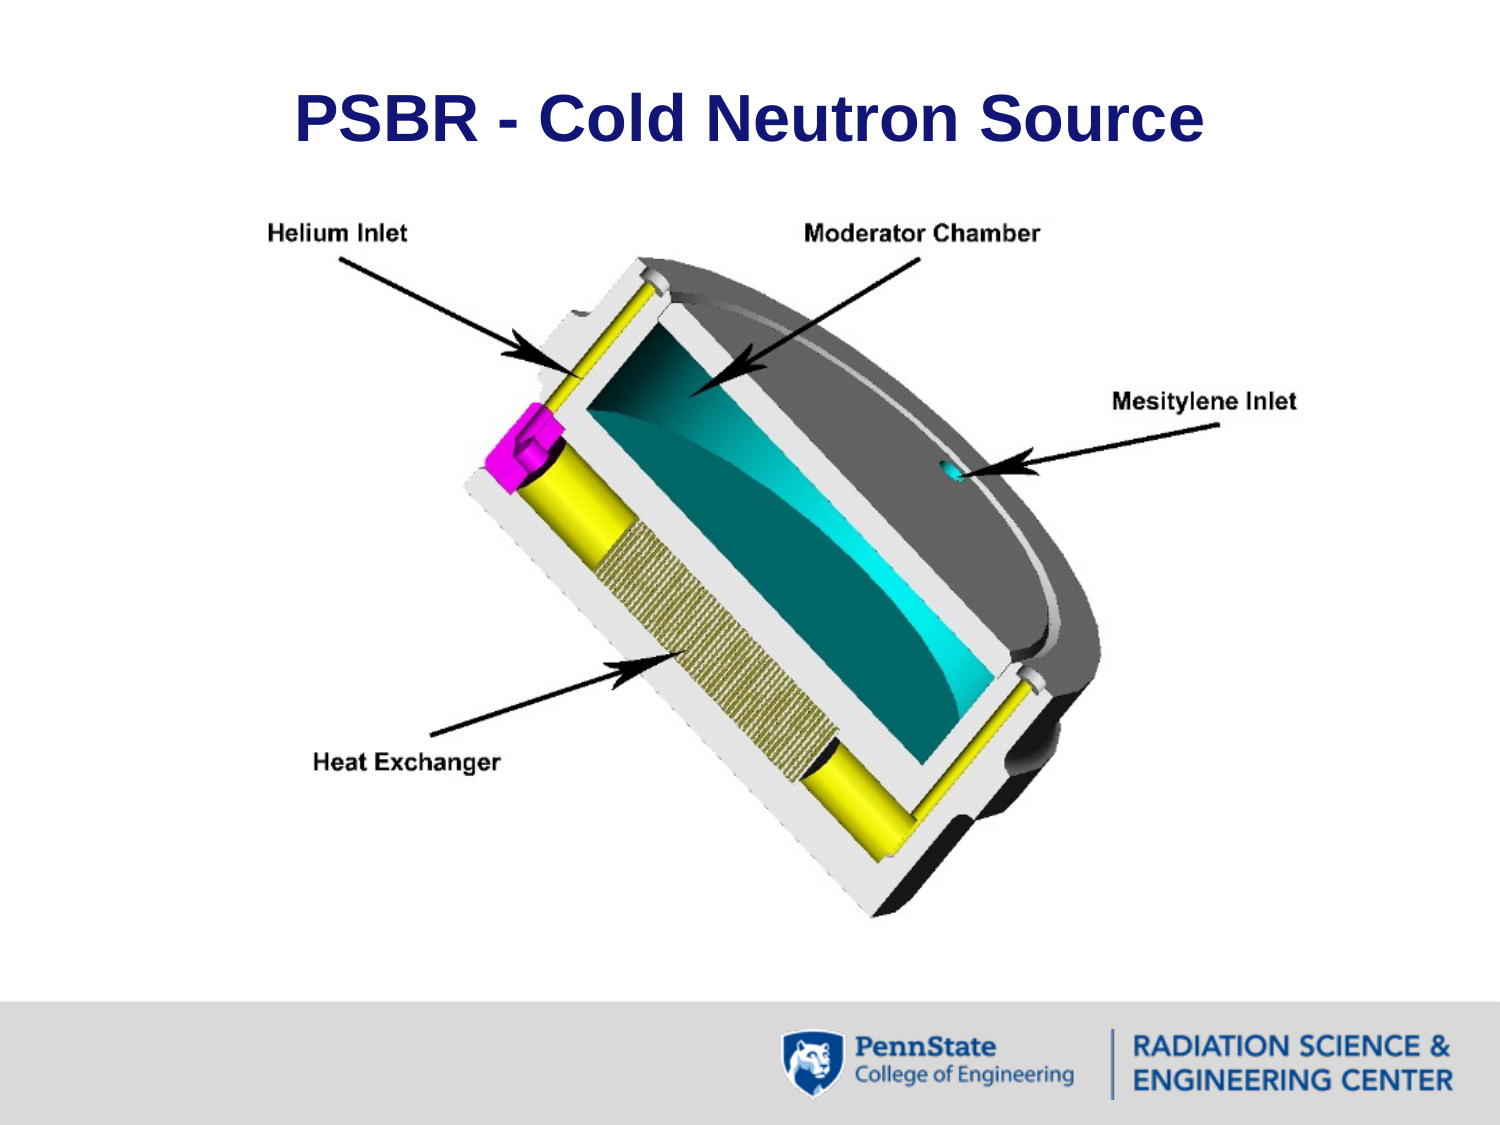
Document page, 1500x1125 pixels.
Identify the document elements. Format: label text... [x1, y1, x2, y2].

picture [781, 1029, 1454, 1100]
title PSBR - Cold Neutron Source [75, 61, 1425, 169]
picture [222, 154, 1317, 1001]
